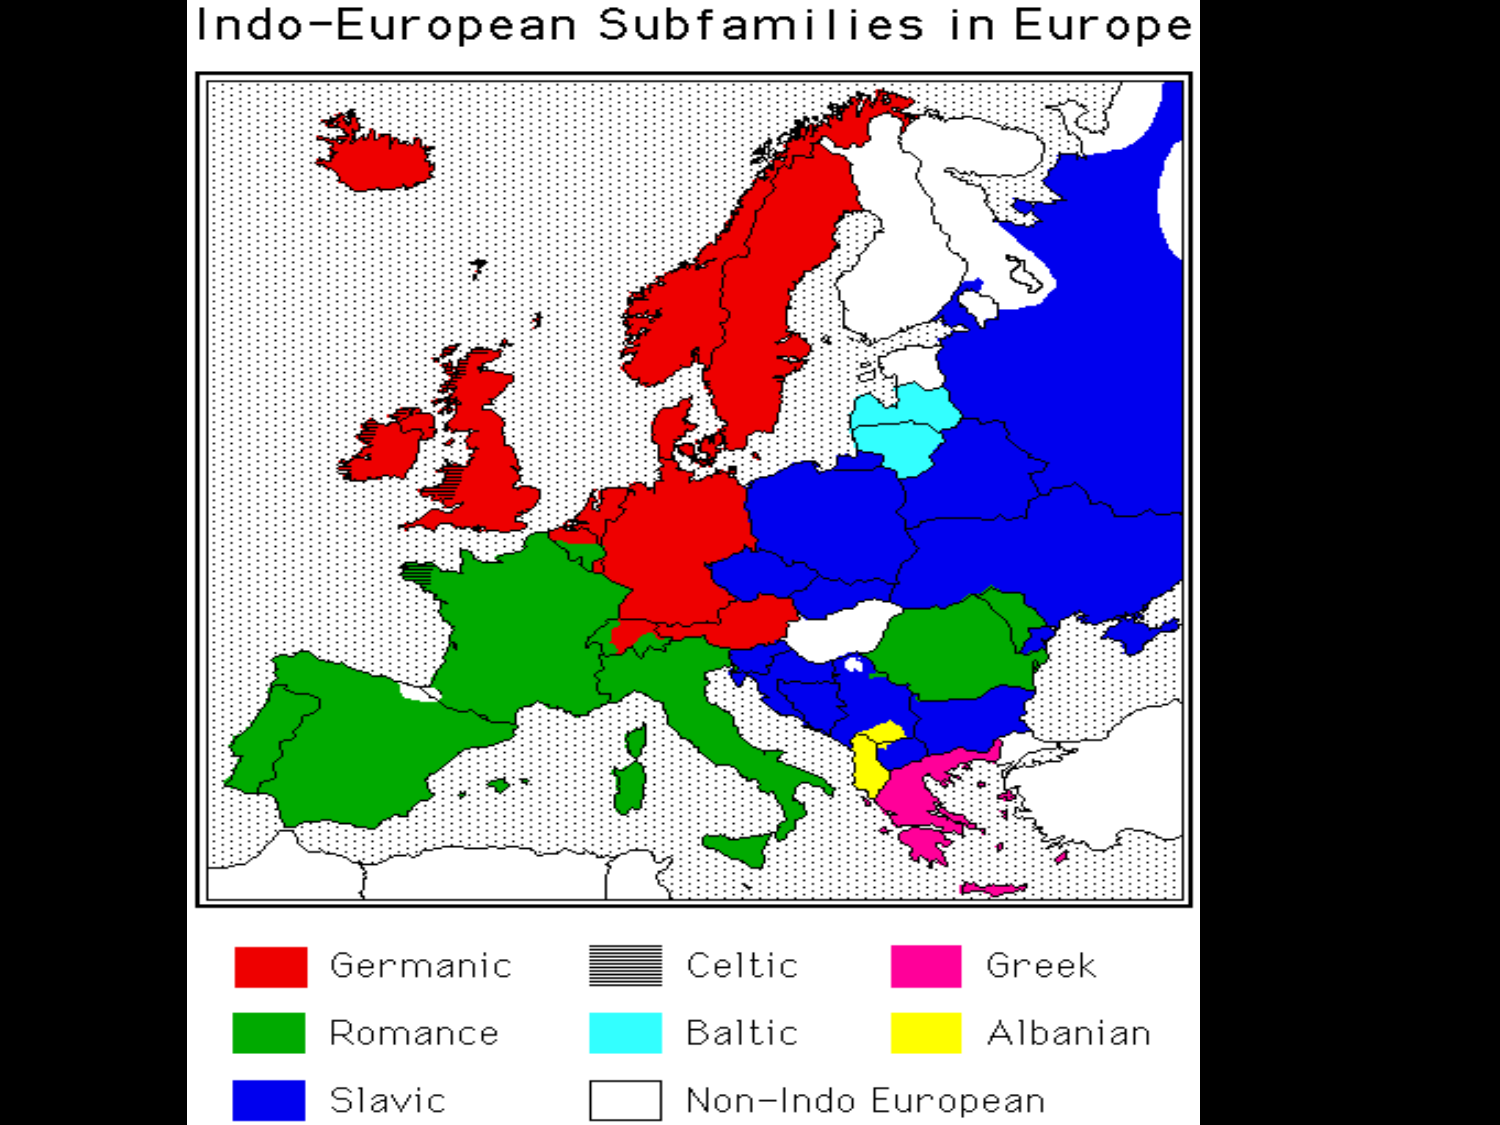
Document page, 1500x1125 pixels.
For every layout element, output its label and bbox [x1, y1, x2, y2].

text_box [187, 0, 1201, 1125]
